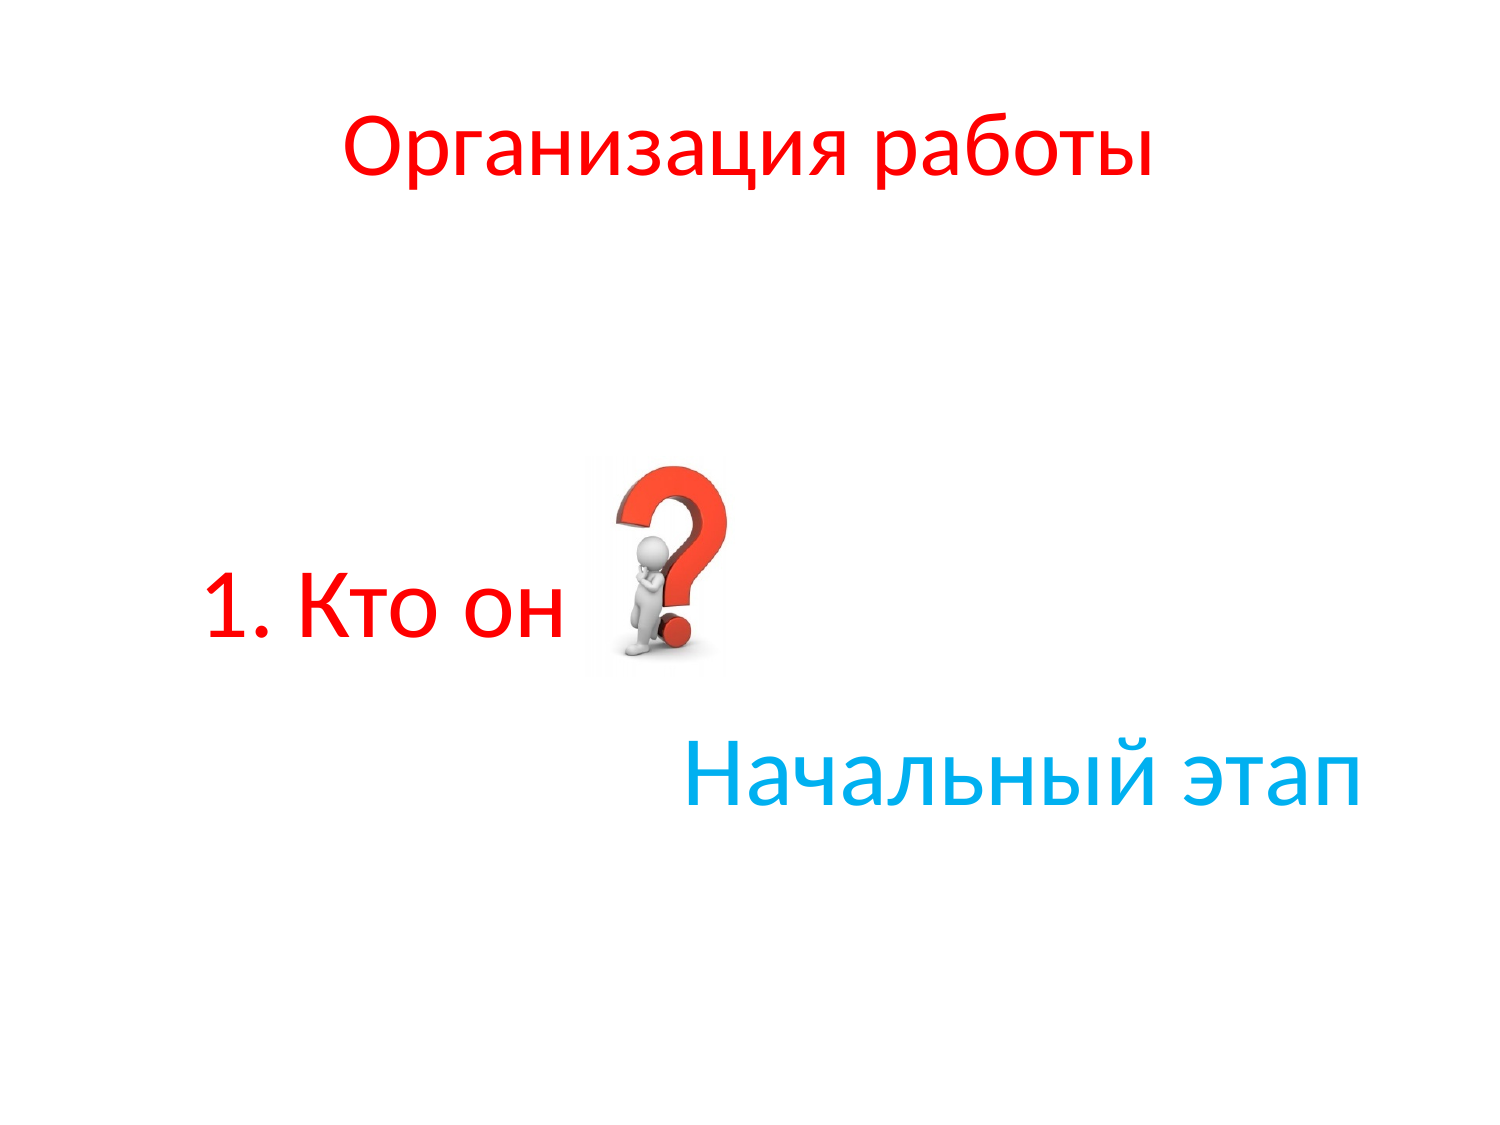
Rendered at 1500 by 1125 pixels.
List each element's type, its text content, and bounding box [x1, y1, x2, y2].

list 1. Кто он Начальный этап [74, 262, 1426, 927]
picture [585, 456, 751, 677]
title Организация работы [74, 44, 1426, 233]
